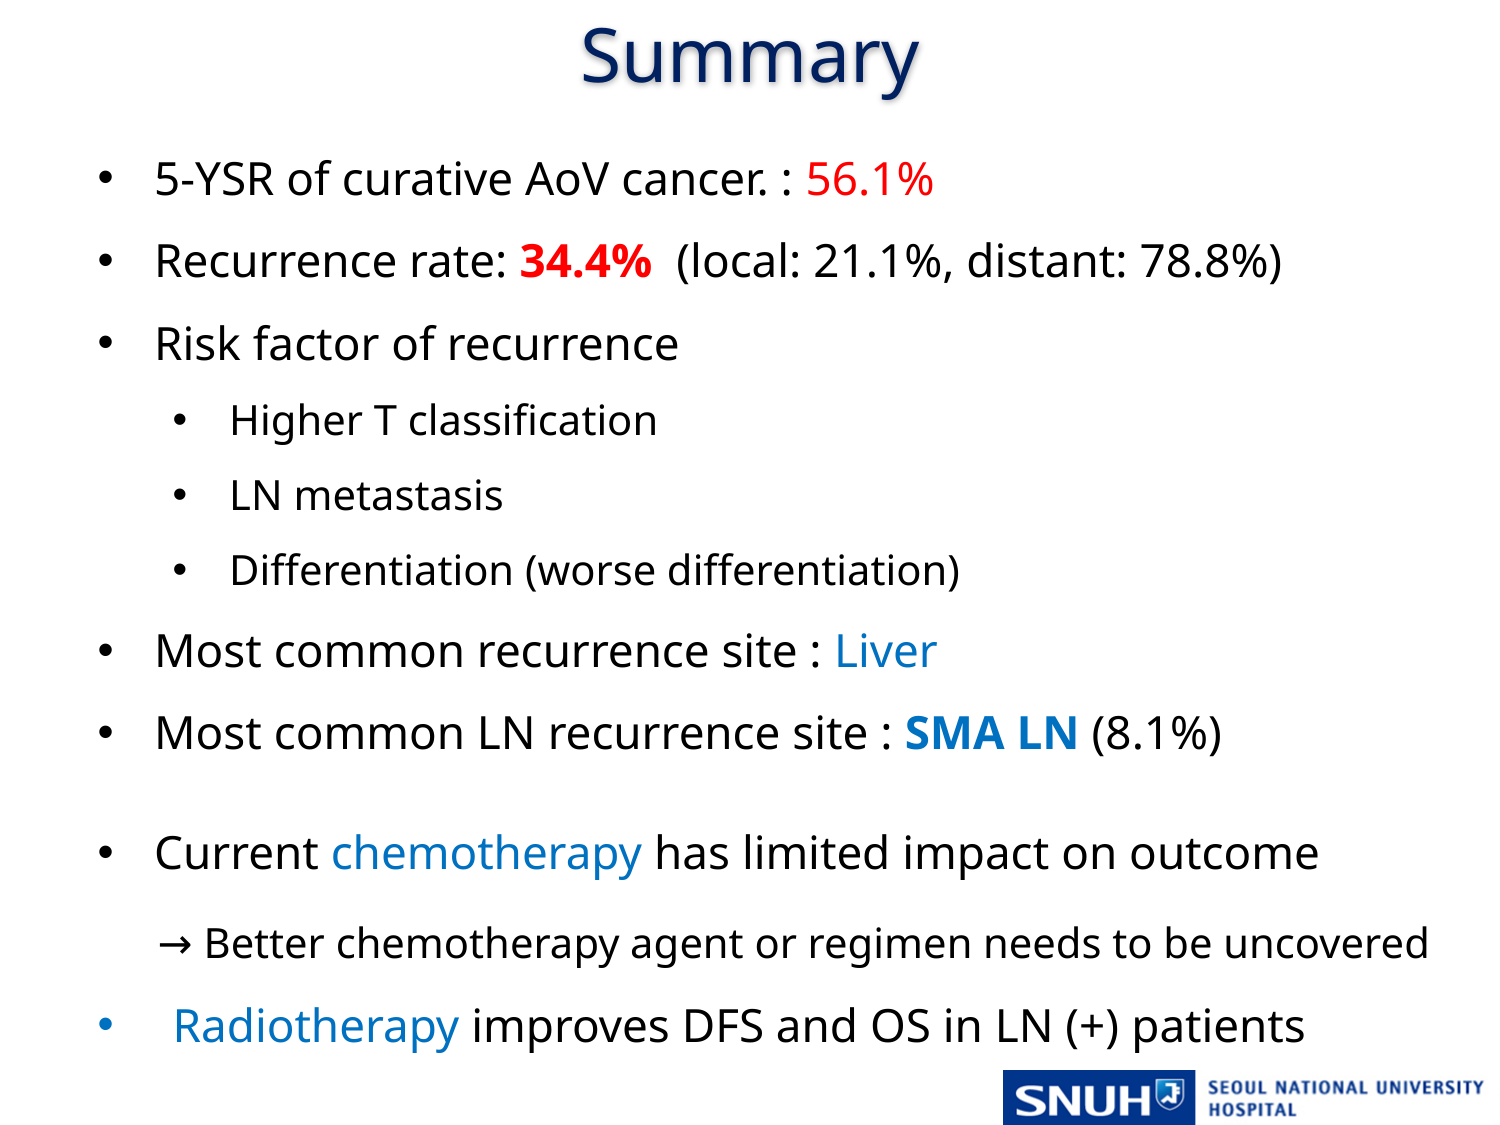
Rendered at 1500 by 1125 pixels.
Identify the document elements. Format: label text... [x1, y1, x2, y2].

picture [1000, 1070, 1500, 1125]
text_box Summary [0, 0, 1500, 111]
text_box 5-YSR of curative AoV cancer. : 56.1% Recurrence rate: 34.4% (local: 21.1%, distant: 78.8%) Risk factor of recurrence Higher T classification LN metastasis Differentiation (worse differentiation) Most common recurrence site : Liver Most common LN recurrence site : SMA LN (8.1%) Current chemotherapy has limited impact on outcome → Better chemotherapy agent or regimen needs to be uncovered Radiotherapy improves DFS and OS in LN (+) patients [83, 119, 1471, 1059]
